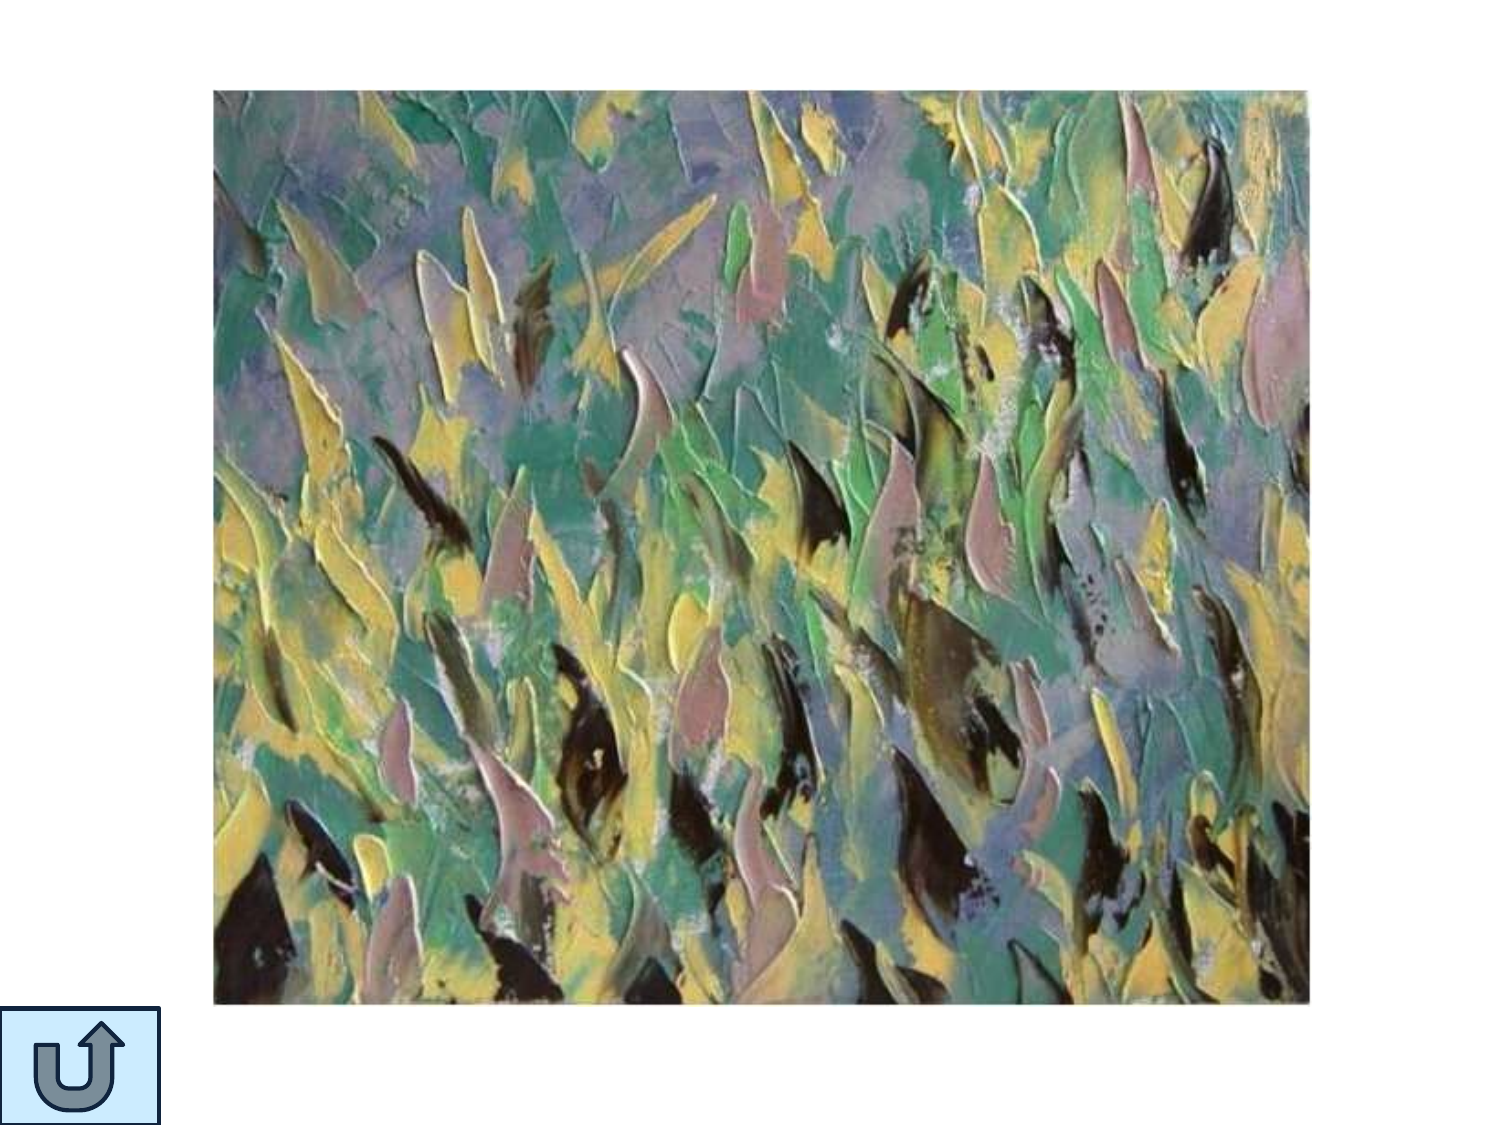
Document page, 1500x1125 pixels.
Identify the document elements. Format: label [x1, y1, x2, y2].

picture [212, 89, 1312, 1007]
text_box [0, 1006, 161, 1125]
